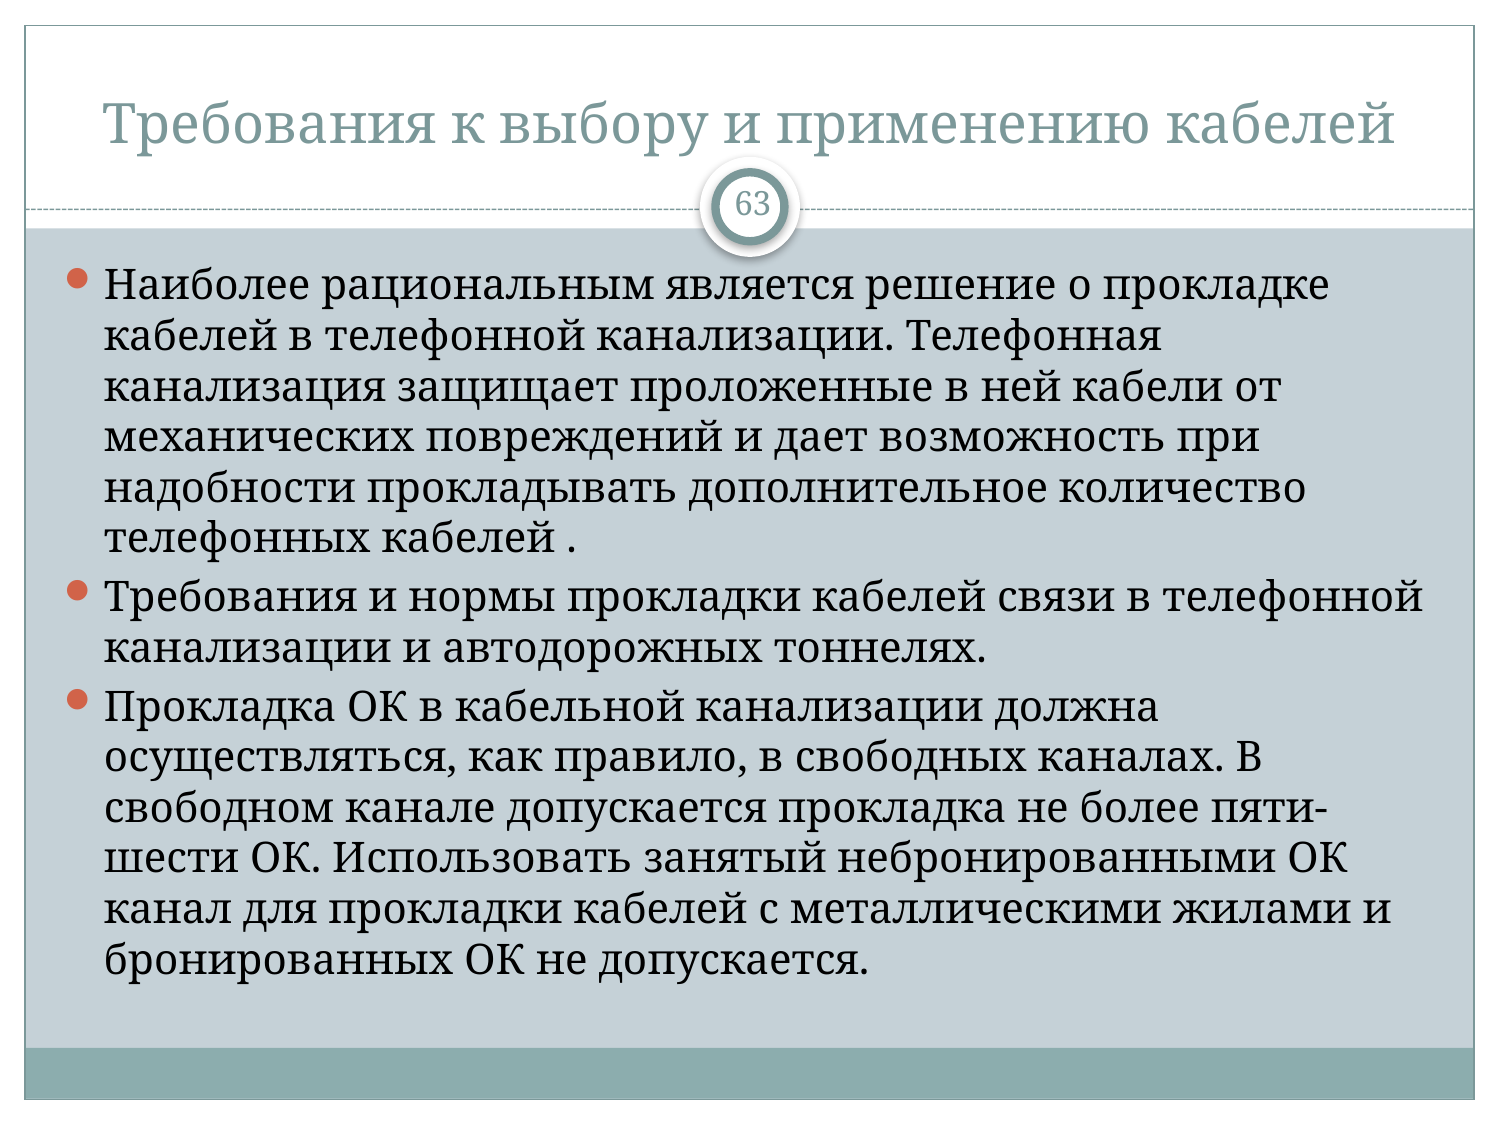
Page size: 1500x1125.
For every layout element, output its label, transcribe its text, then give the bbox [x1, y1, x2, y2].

list Наиболее рациональным является решение о прокладке кабелей в телефонной канализации. Телефонная канализация защищает проложенные в ней кабели от механических повреждений и дает возможность при надобности прокладывать дополнительное количество телефонных кабелей . Требования и нормы прокладки кабелей связи в телефонной канализации и автодорожных тоннелях. Прокладка ОК в кабельной канализации должна осуществляться, как правило, в свободных каналах. В свободном канале допускается прокладка не более пяти-шести ОК. Использовать занятый небронированными ОК канал для прокладки кабелей с металлическими жилами и бронированных ОК не допускается. [49, 250, 1445, 1001]
slide_number 63 [715, 168, 791, 241]
title Требования к выбору и применению кабелей [49, 37, 1450, 162]
